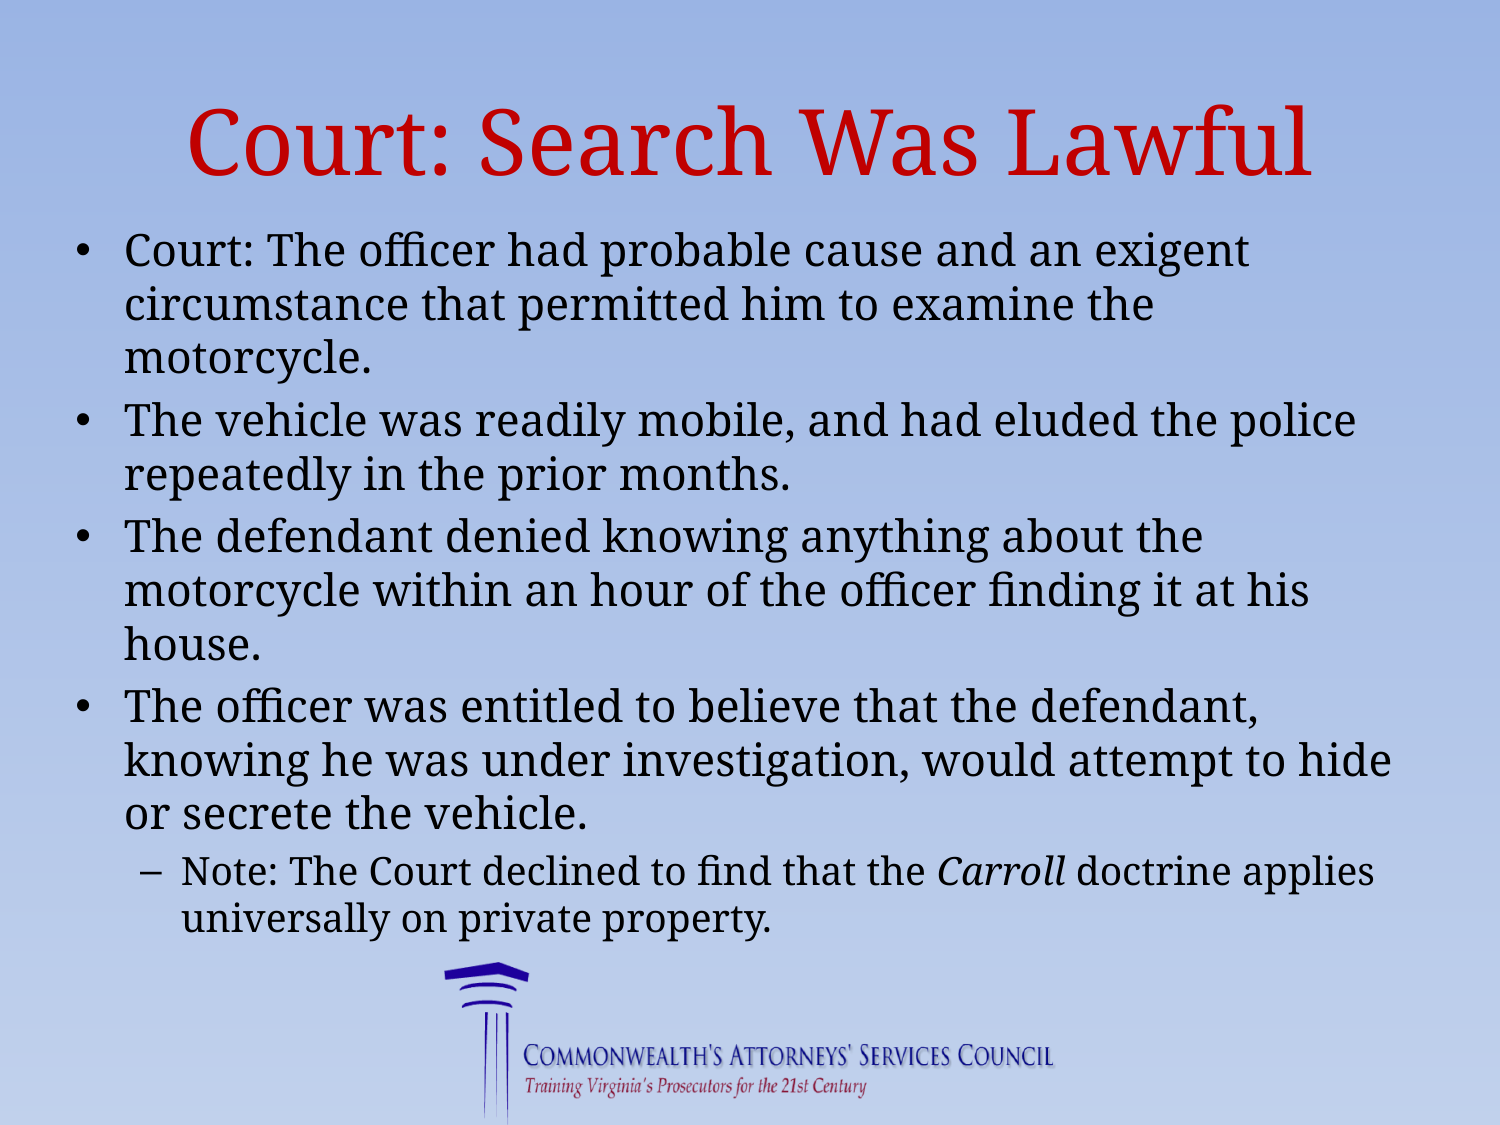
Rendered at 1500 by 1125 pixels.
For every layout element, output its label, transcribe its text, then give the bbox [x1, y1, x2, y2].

title Court: Search Was Lawful [75, 45, 1425, 214]
picture [444, 962, 1056, 1125]
list Court: The officer had probable cause and an exigent circumstance that permitted him to examine the motorcycle. The vehicle was readily mobile, and had eluded the police repeatedly in the prior months. The defendant denied knowing anything about the motorcycle within an hour of the officer finding it at his house. The officer was entitled to believe that the defendant, knowing he was under investigation, would attempt to hide or secrete the vehicle. Note: The Court declined to find that the Carroll doctrine applies universally on private property. [60, 214, 1425, 953]
